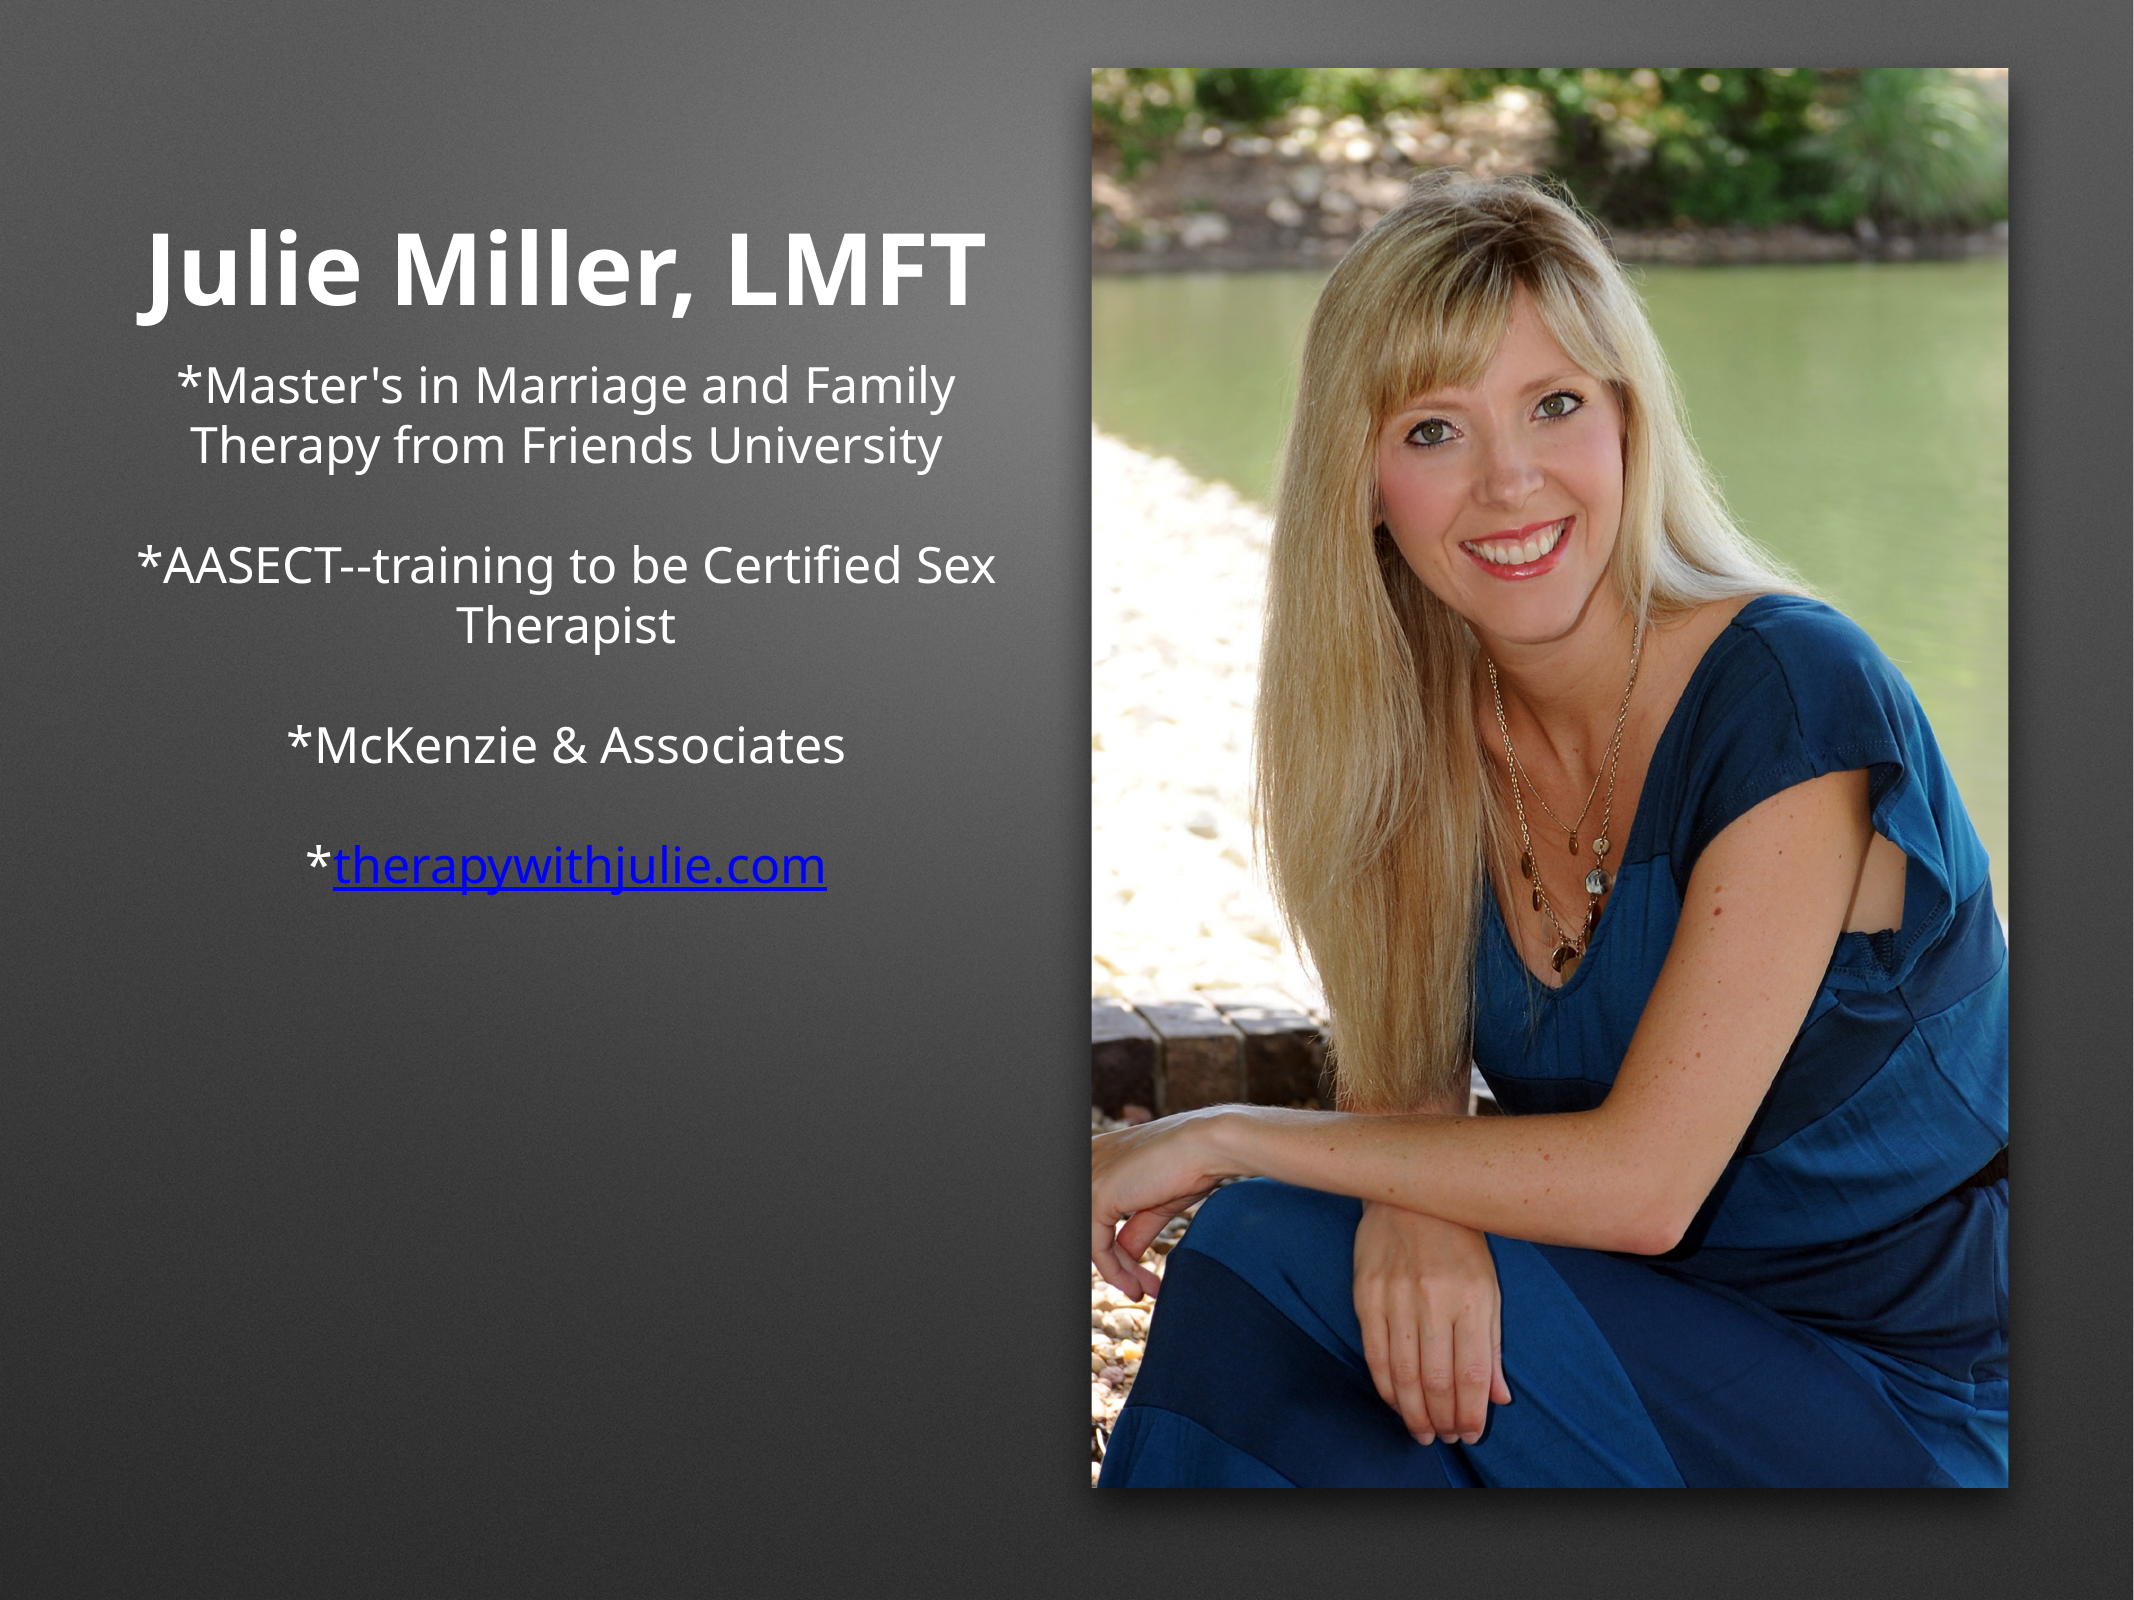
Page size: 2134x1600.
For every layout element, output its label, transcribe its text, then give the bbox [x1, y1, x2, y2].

picture [0, 0, 2134, 1600]
title Julie Miller, LMFT [124, 68, 1009, 327]
list *Master's in Marriage and Family Therapy from Friends University *AASECT--training to be Certified Sex Therapist *McKenzie & Associates *therapywithjulie.com [124, 352, 1009, 1486]
